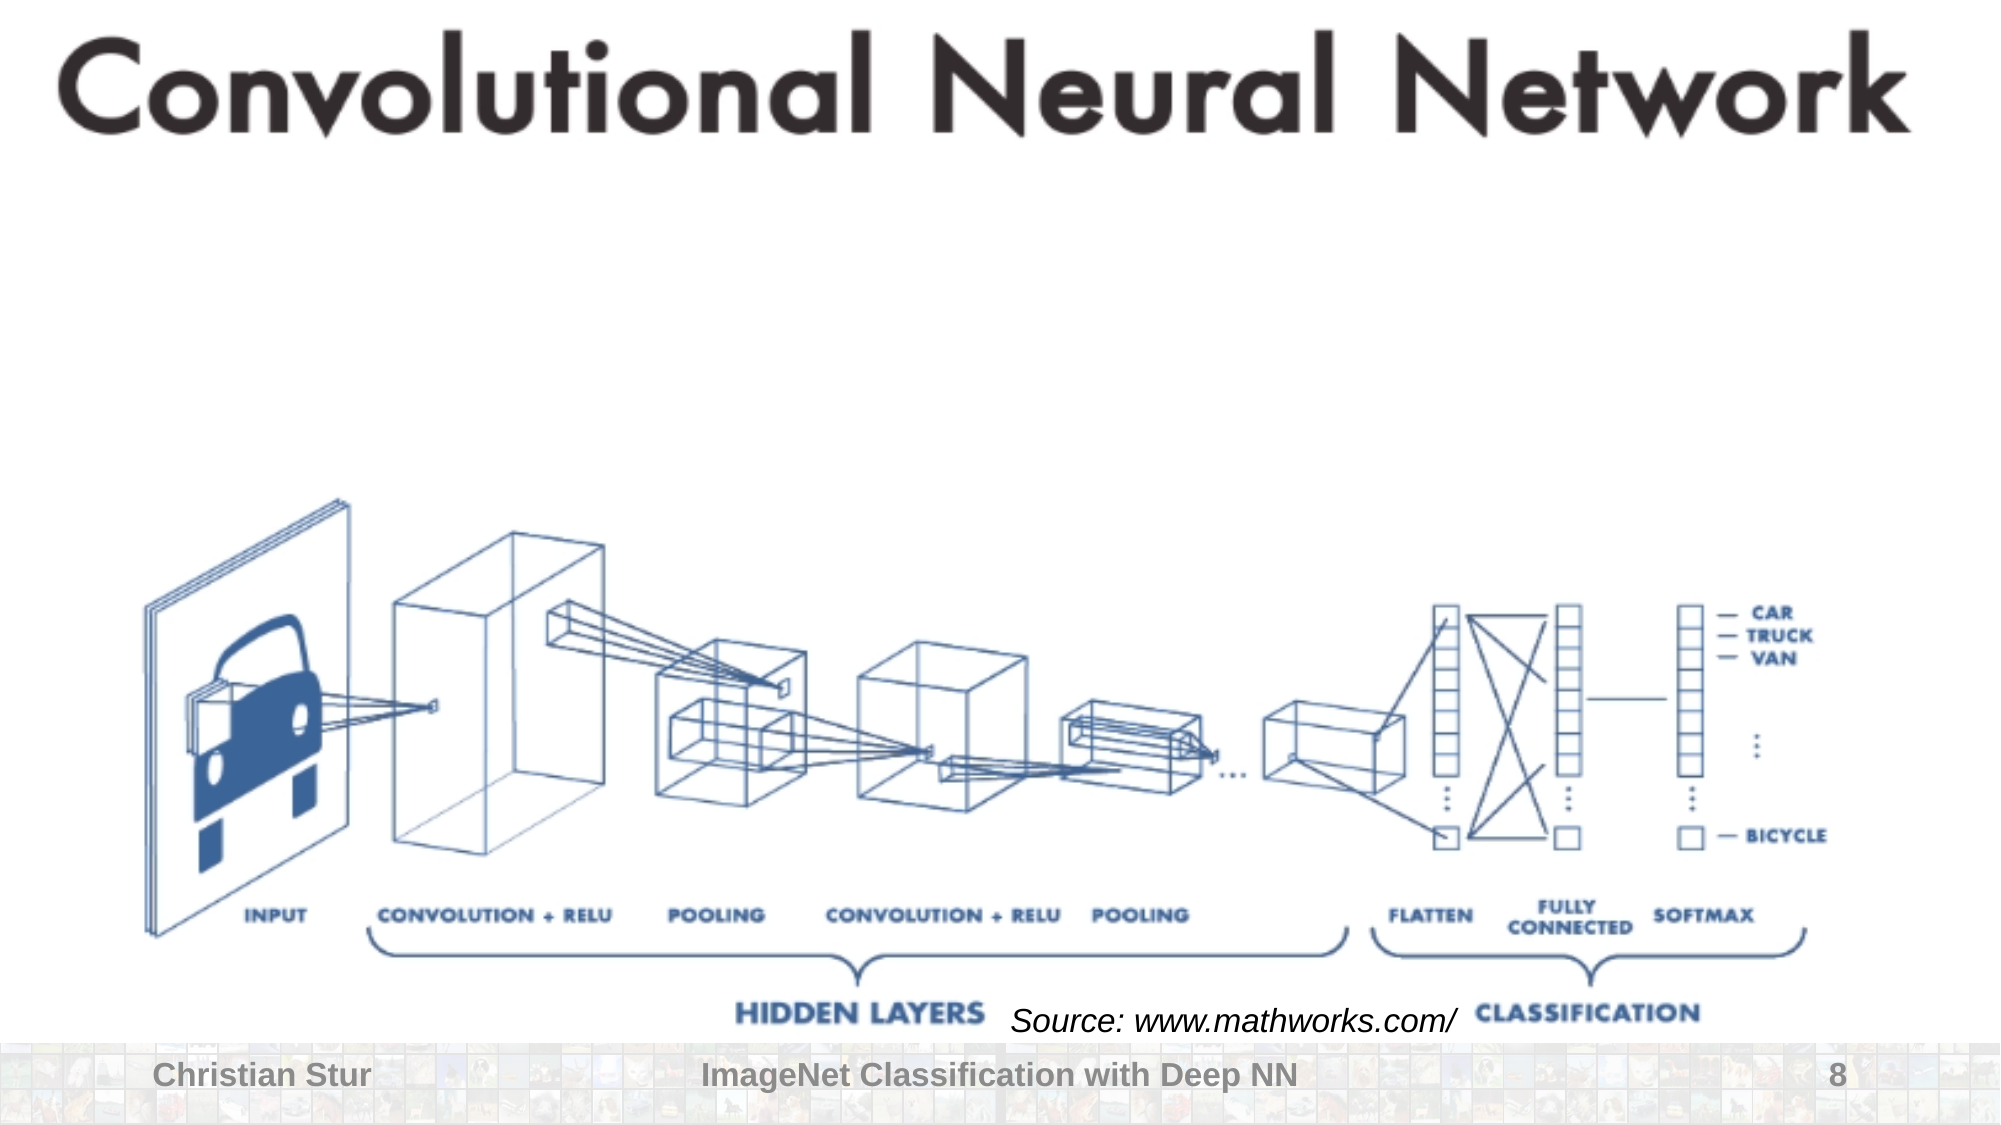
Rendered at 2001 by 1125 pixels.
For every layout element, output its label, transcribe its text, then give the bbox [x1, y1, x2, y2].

picture [0, 0, 2001, 1043]
slide_number Christian Stur [137, 1043, 588, 1103]
slide_number 8 [1412, 1043, 1863, 1103]
text_box Source: www.mathworks.com/ [995, 1043, 1472, 1047]
footer ImageNet Classification with Deep NN [662, 1043, 1338, 1103]
